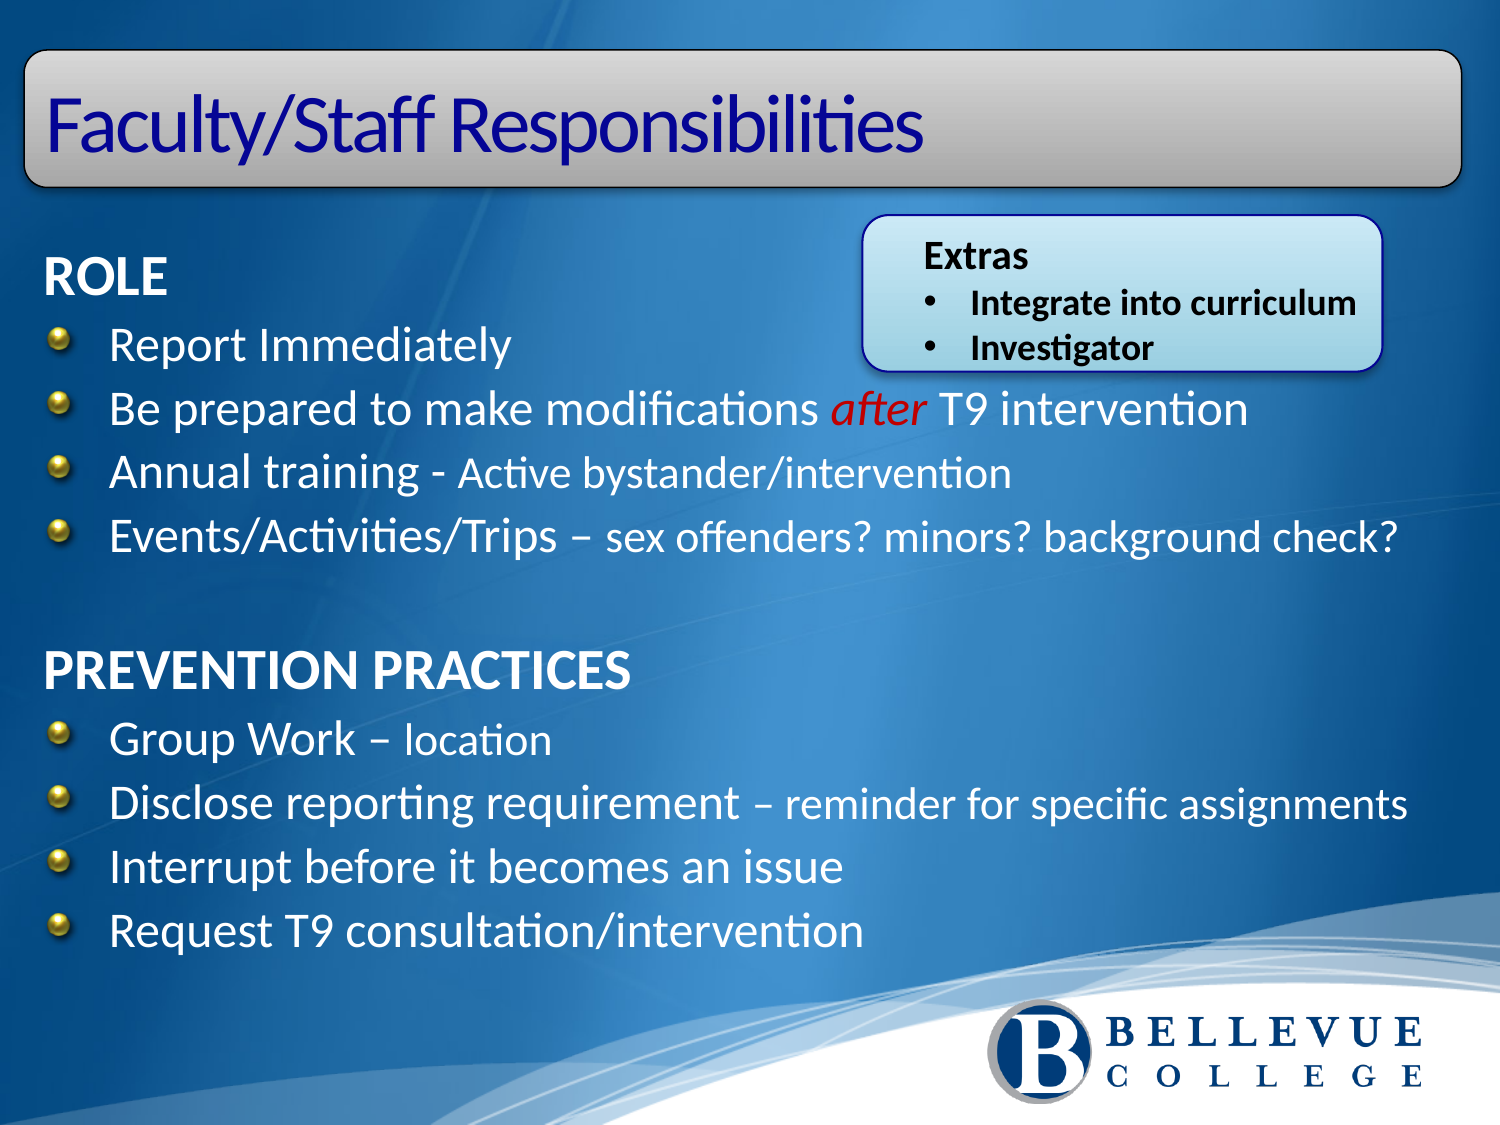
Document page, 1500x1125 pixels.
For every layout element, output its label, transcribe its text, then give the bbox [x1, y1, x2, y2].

text_box [861, 214, 1373, 373]
text_box Extras Integrate into curriculum Investigator [908, 220, 1406, 376]
picture [0, 0, 1500, 1125]
text_box Faculty/Staff Responsibilities [23, 49, 1463, 189]
text_box ROLE Report Immediately Be prepared to make modifications after T9 intervention Annual training - Active bystander/intervention Events/Activities/Trips – sex offenders? minors? background check? PREVENTION PRACTICES Group Work – location Disclose reporting requirement – reminder for specific assignments Interrupt before it becomes an issue Request T9 consultation/intervention [29, 237, 1467, 966]
